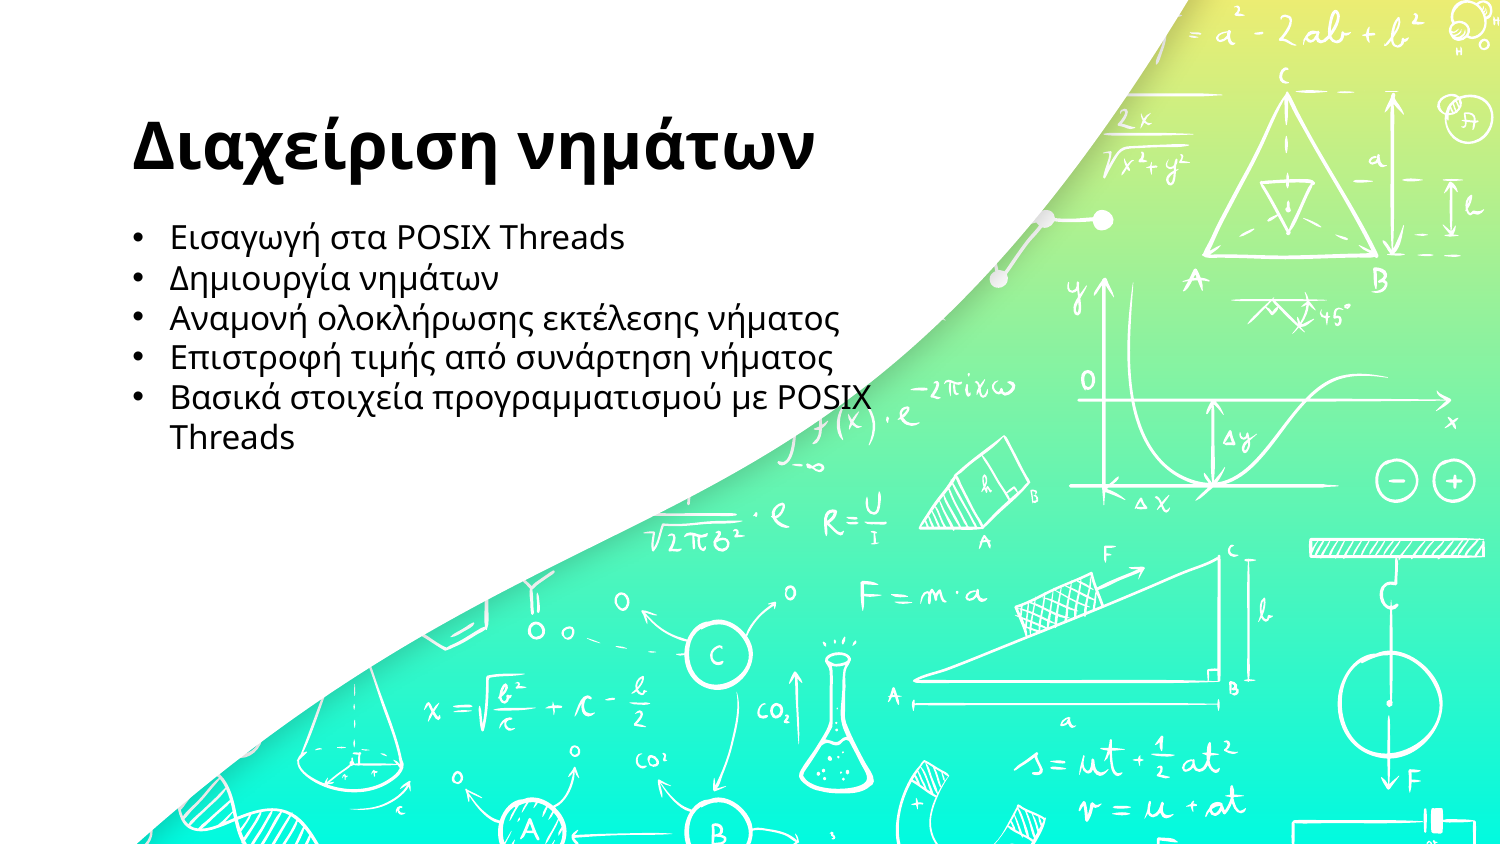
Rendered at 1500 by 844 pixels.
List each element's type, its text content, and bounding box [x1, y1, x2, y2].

title Διαχείριση νημάτων [117, 87, 886, 198]
subtitle Εισαγωγή στα POSIX Threads Δημιουργία νημάτων Αναμονή ολοκλήρωσης εκτέλεσης νήματος Επιστροφή τιμής από συνάρτηση νήματος Βασικά στοιχεία προγραμματισμού με POSIX Threads [117, 198, 915, 475]
